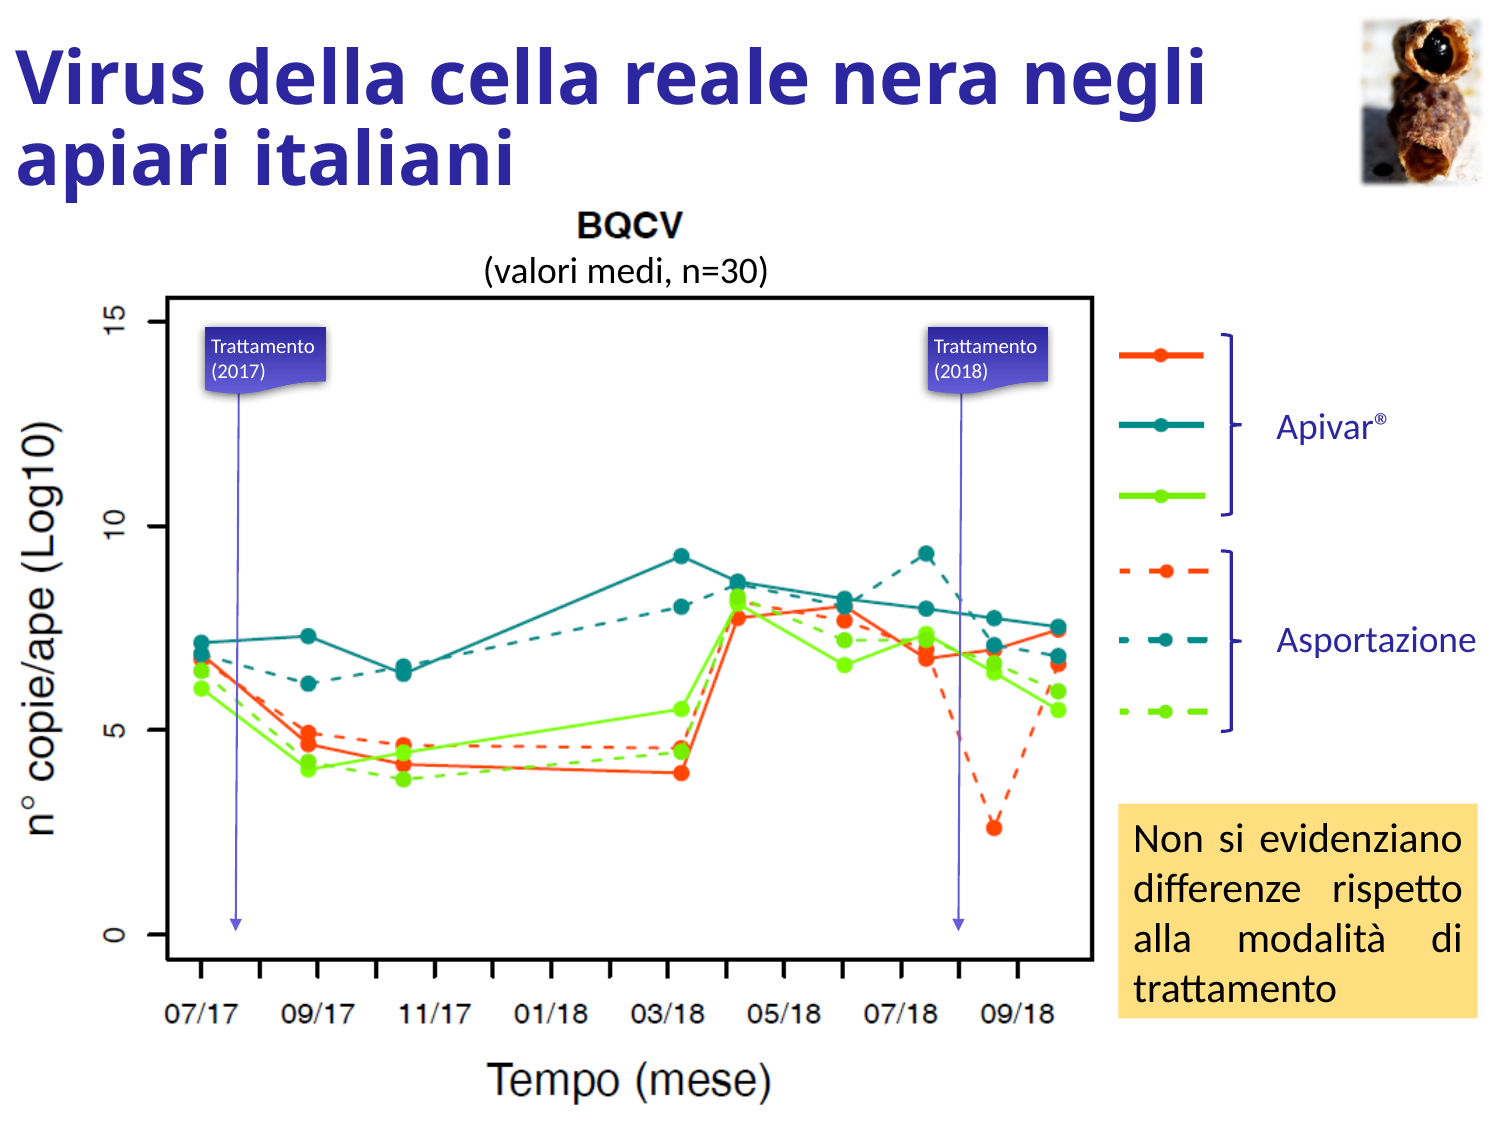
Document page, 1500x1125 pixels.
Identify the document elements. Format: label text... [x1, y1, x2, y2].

picture [10, 188, 1121, 1119]
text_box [958, 334, 962, 932]
picture [1334, 22, 1500, 181]
text_box Non si evidenziano differenze rispetto alla modalità di trattamento [1121, 803, 1478, 1019]
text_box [1135, 789, 1139, 982]
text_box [235, 334, 240, 932]
title Virus della cella reale nera negli apiari italiani [0, 12, 1366, 230]
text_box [1118, 310, 1429, 742]
text_box Asportazione [1429, 607, 1500, 667]
